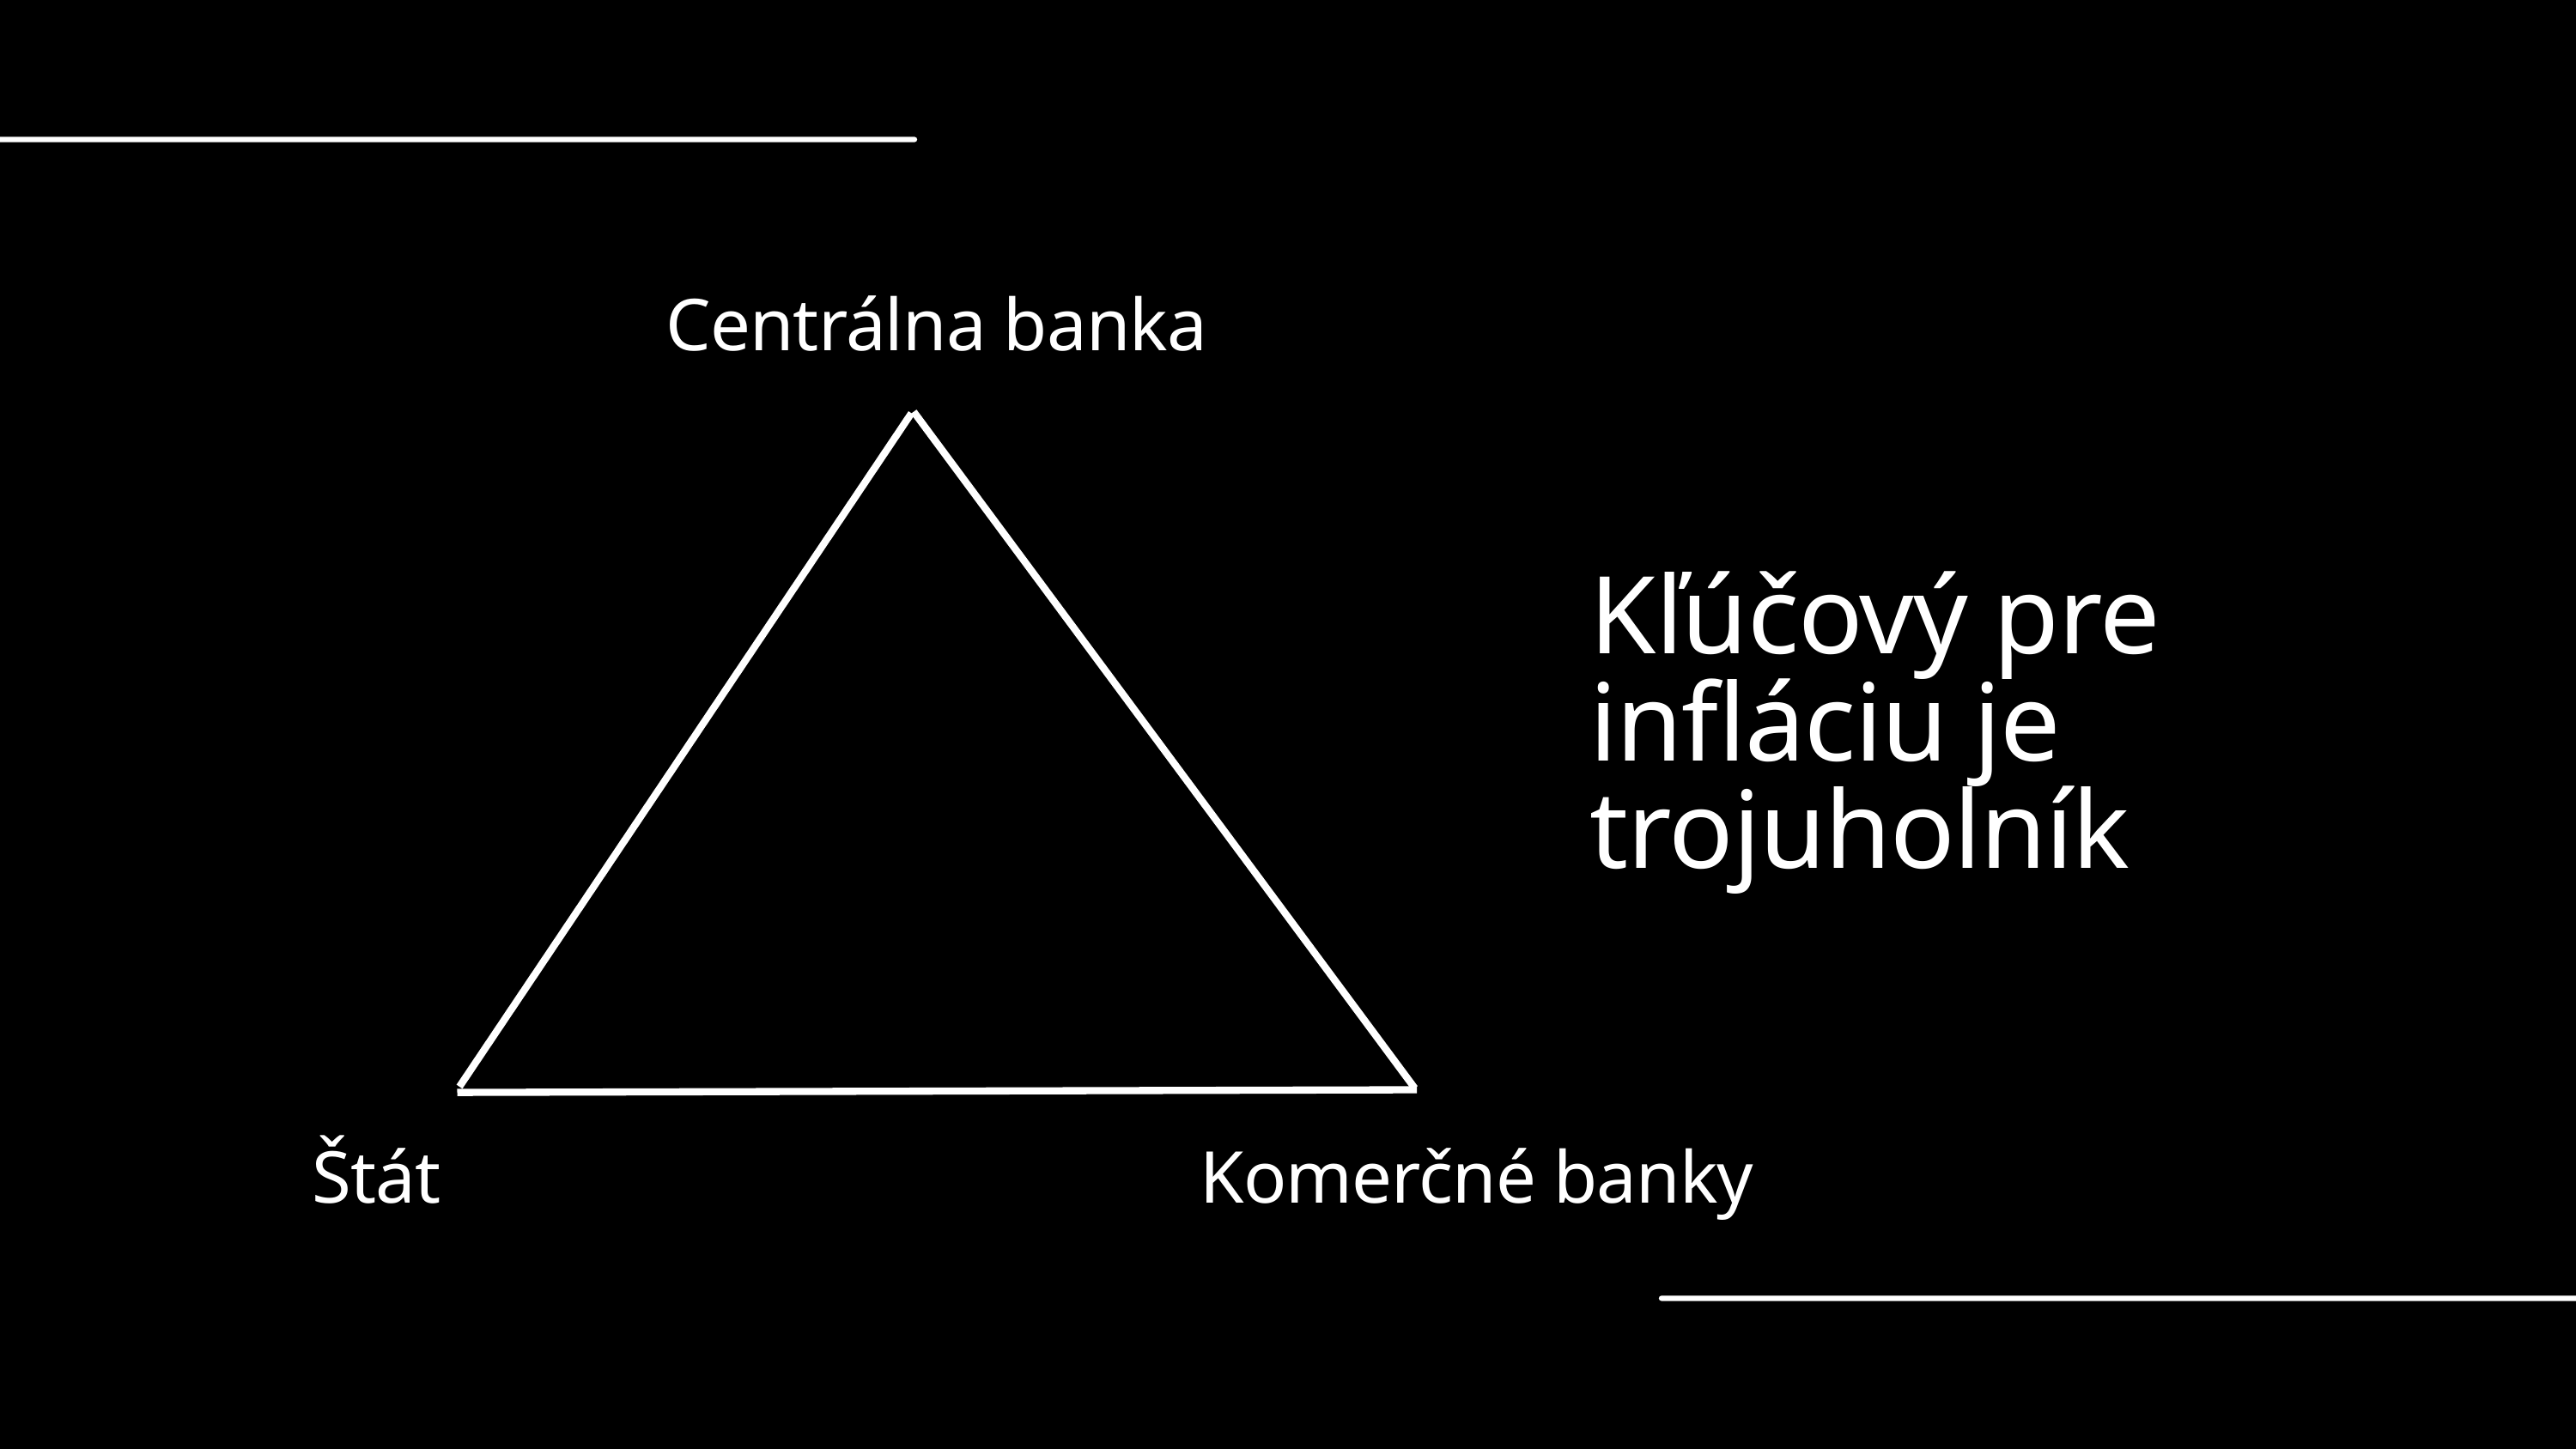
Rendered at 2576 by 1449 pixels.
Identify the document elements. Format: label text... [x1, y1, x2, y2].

text_box Centrálna banka [640, 293, 1234, 365]
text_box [457, 409, 1418, 1096]
text_box Komerčné banky [1171, 1146, 1783, 1218]
text_box Štát [301, 1146, 451, 1218]
text_box Kľúčový pre infláciu je trojuholník [1589, 567, 2462, 890]
